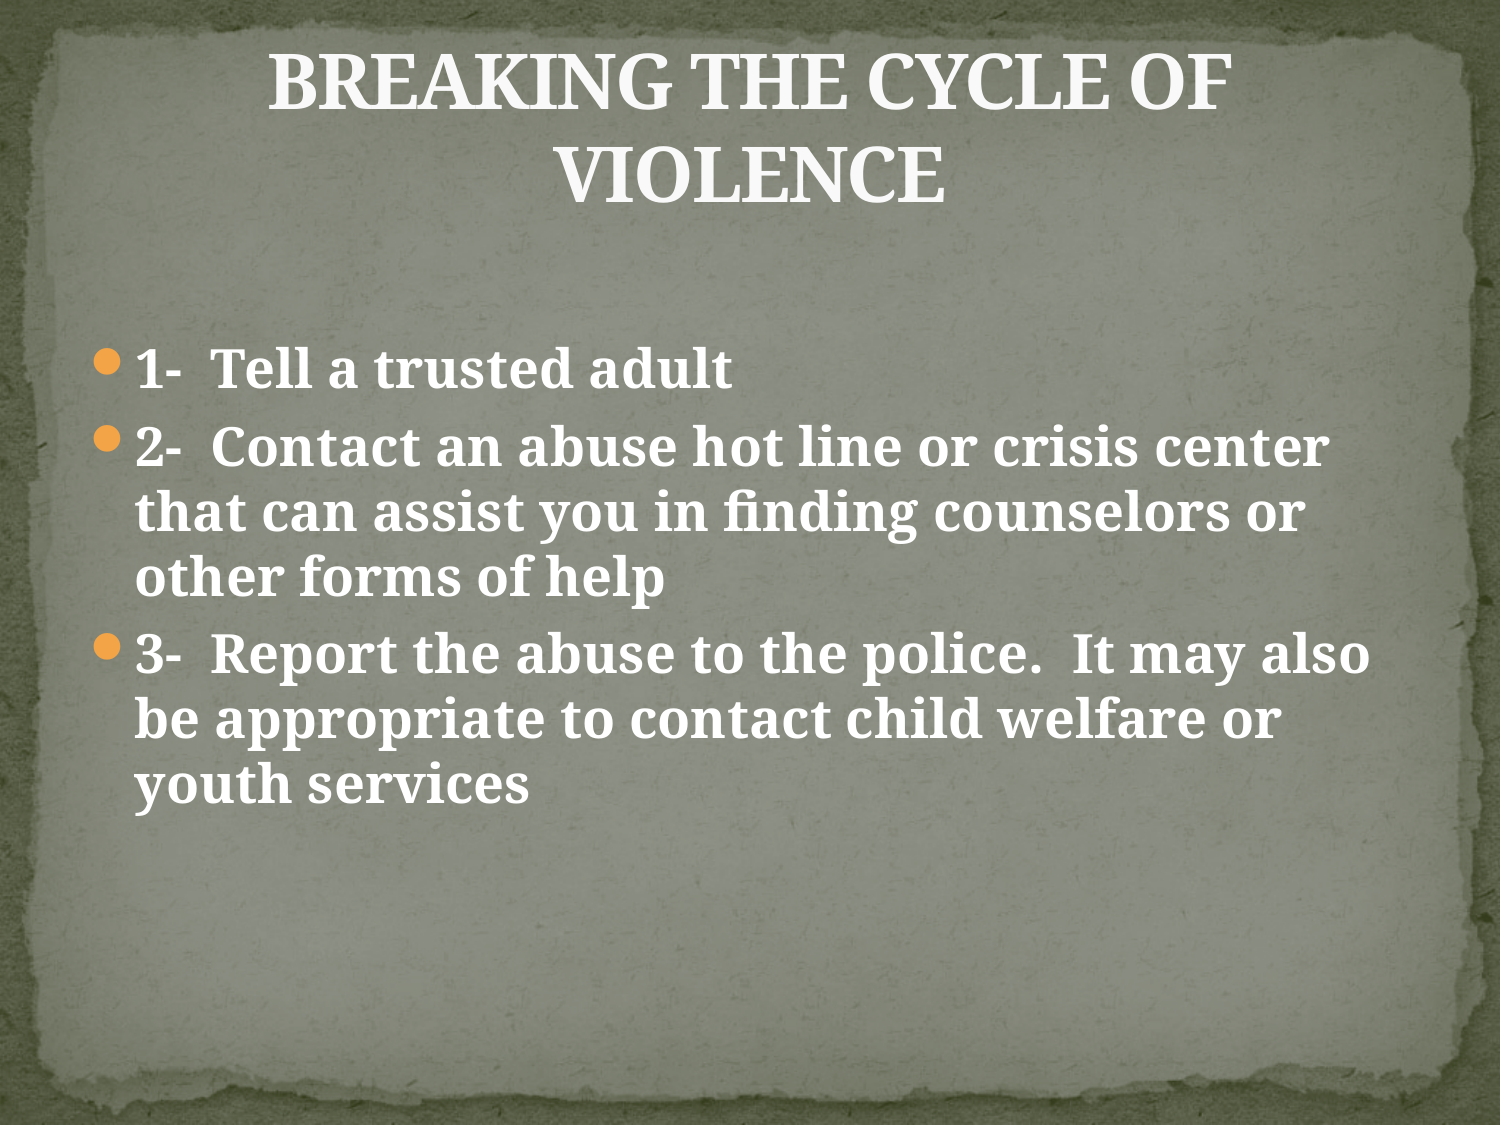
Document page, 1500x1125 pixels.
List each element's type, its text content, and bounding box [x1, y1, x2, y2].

list 1- Tell a trusted adult 2- Contact an abuse hot line or crisis center that can assist you in finding counselors or other forms of help 3- Report the abuse to the police. It may also be appropriate to contact child welfare or youth services [75, 249, 1425, 1000]
title BREAKING THE CYCLE OF VIOLENCE [74, 24, 1425, 225]
